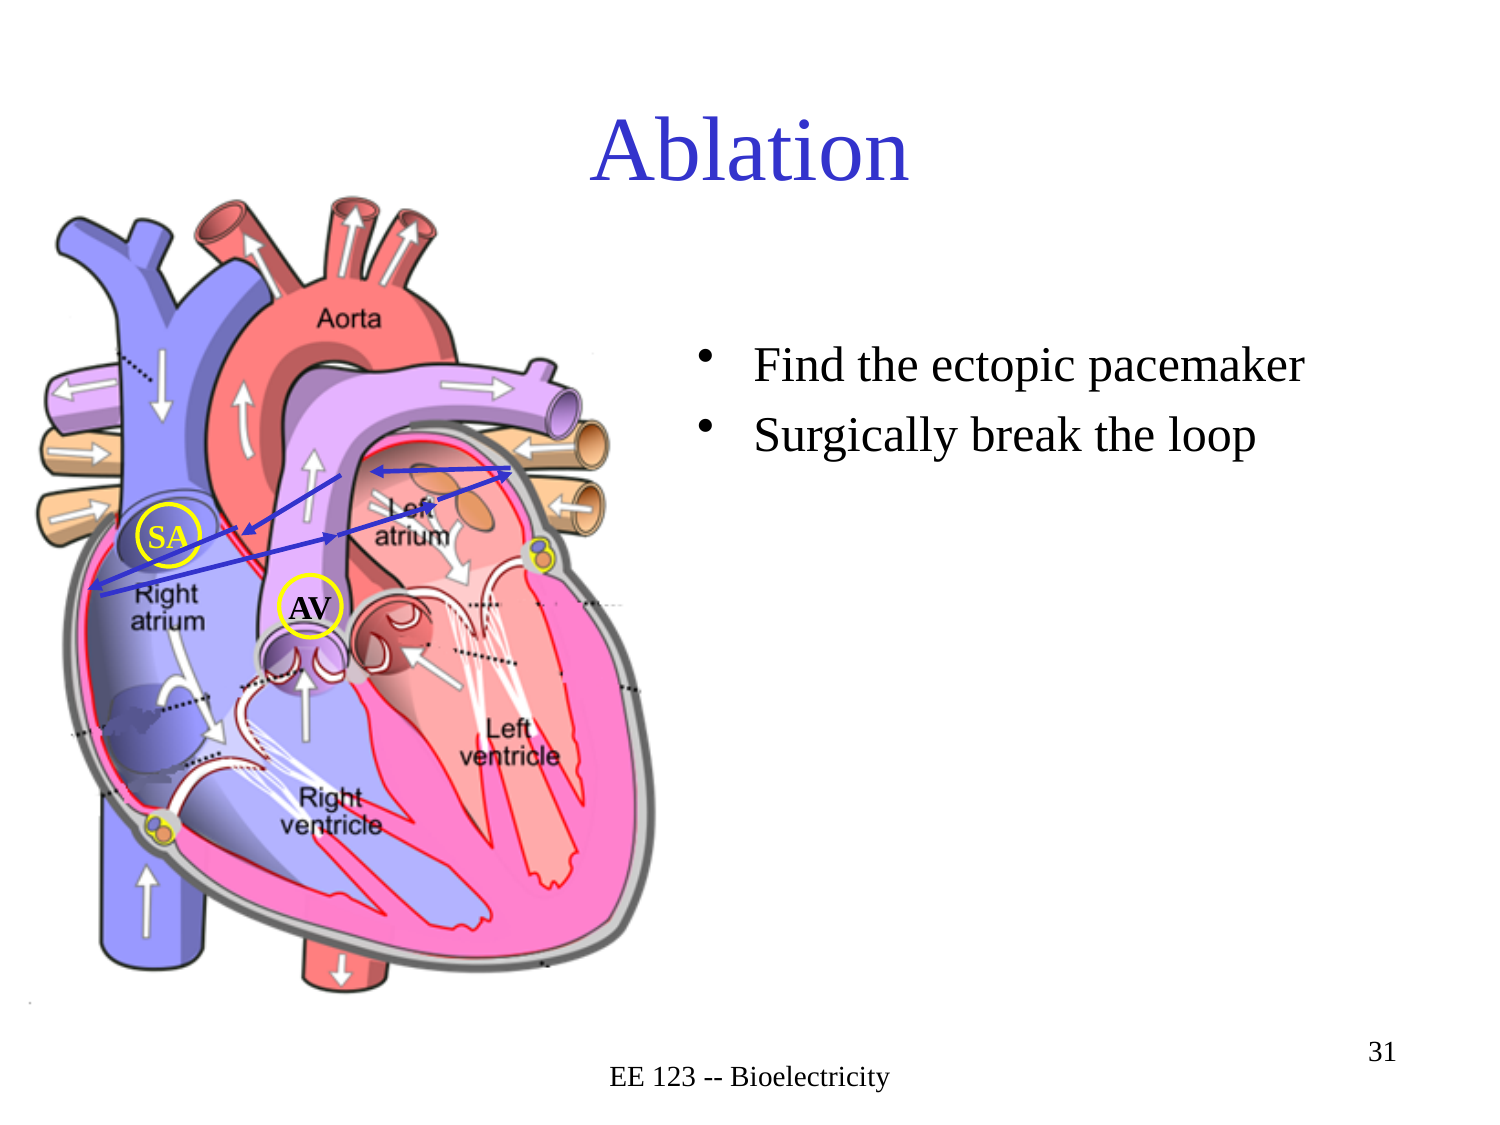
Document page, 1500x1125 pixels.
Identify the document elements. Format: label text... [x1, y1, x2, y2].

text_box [437, 478, 513, 501]
picture [24, 187, 691, 1019]
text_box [99, 535, 338, 597]
footer EE 123 -- Bioelectricity [512, 1049, 988, 1101]
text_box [87, 526, 238, 590]
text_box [240, 474, 342, 536]
list Find the ectopic pacemaker Surgically break the loop [695, 323, 1472, 677]
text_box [346, 503, 438, 536]
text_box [369, 467, 511, 472]
title Ablation [112, 50, 1388, 238]
